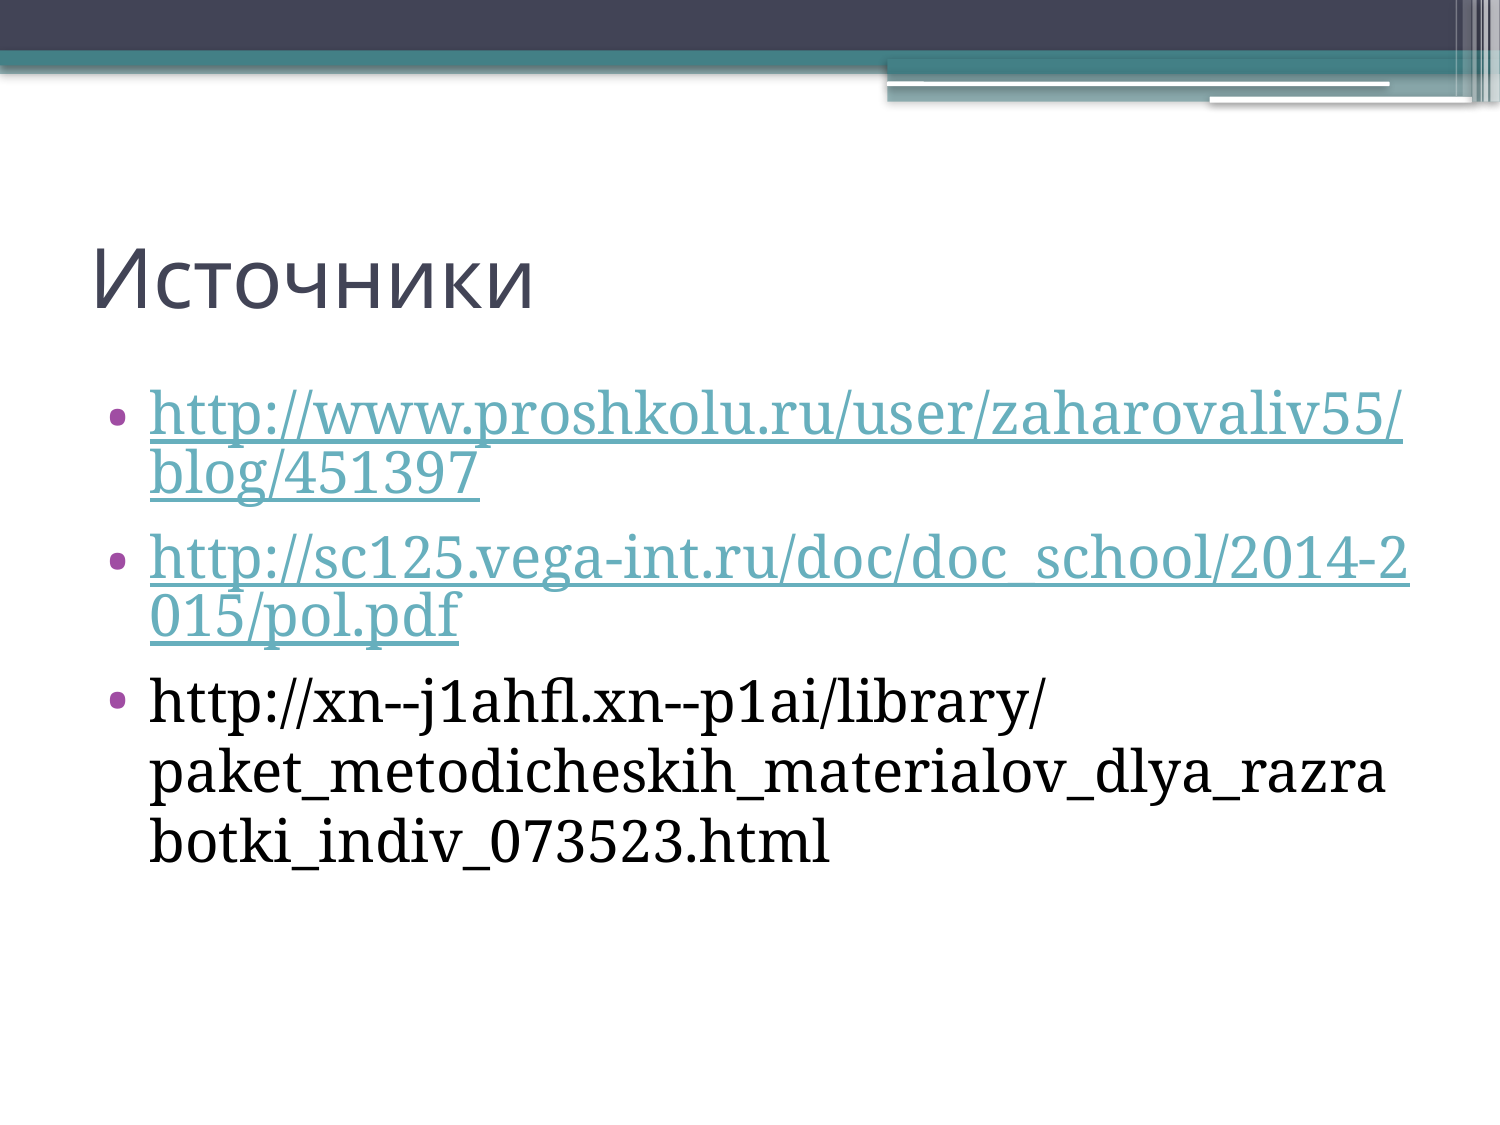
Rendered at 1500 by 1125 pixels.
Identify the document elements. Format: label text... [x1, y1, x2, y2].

title Источники [75, 187, 1425, 363]
list http://www.proshkolu.ru/user/zaharovaliv55/blog/451397 http://sc125.vega-int.ru/doc/doc_school/2014-2015/pol.pdf http://xn--j1ahfl.xn--p1ai/library/paket_metodicheskih_materialov_dlya_razrabotki_indiv_073523.html [75, 368, 1425, 1079]
